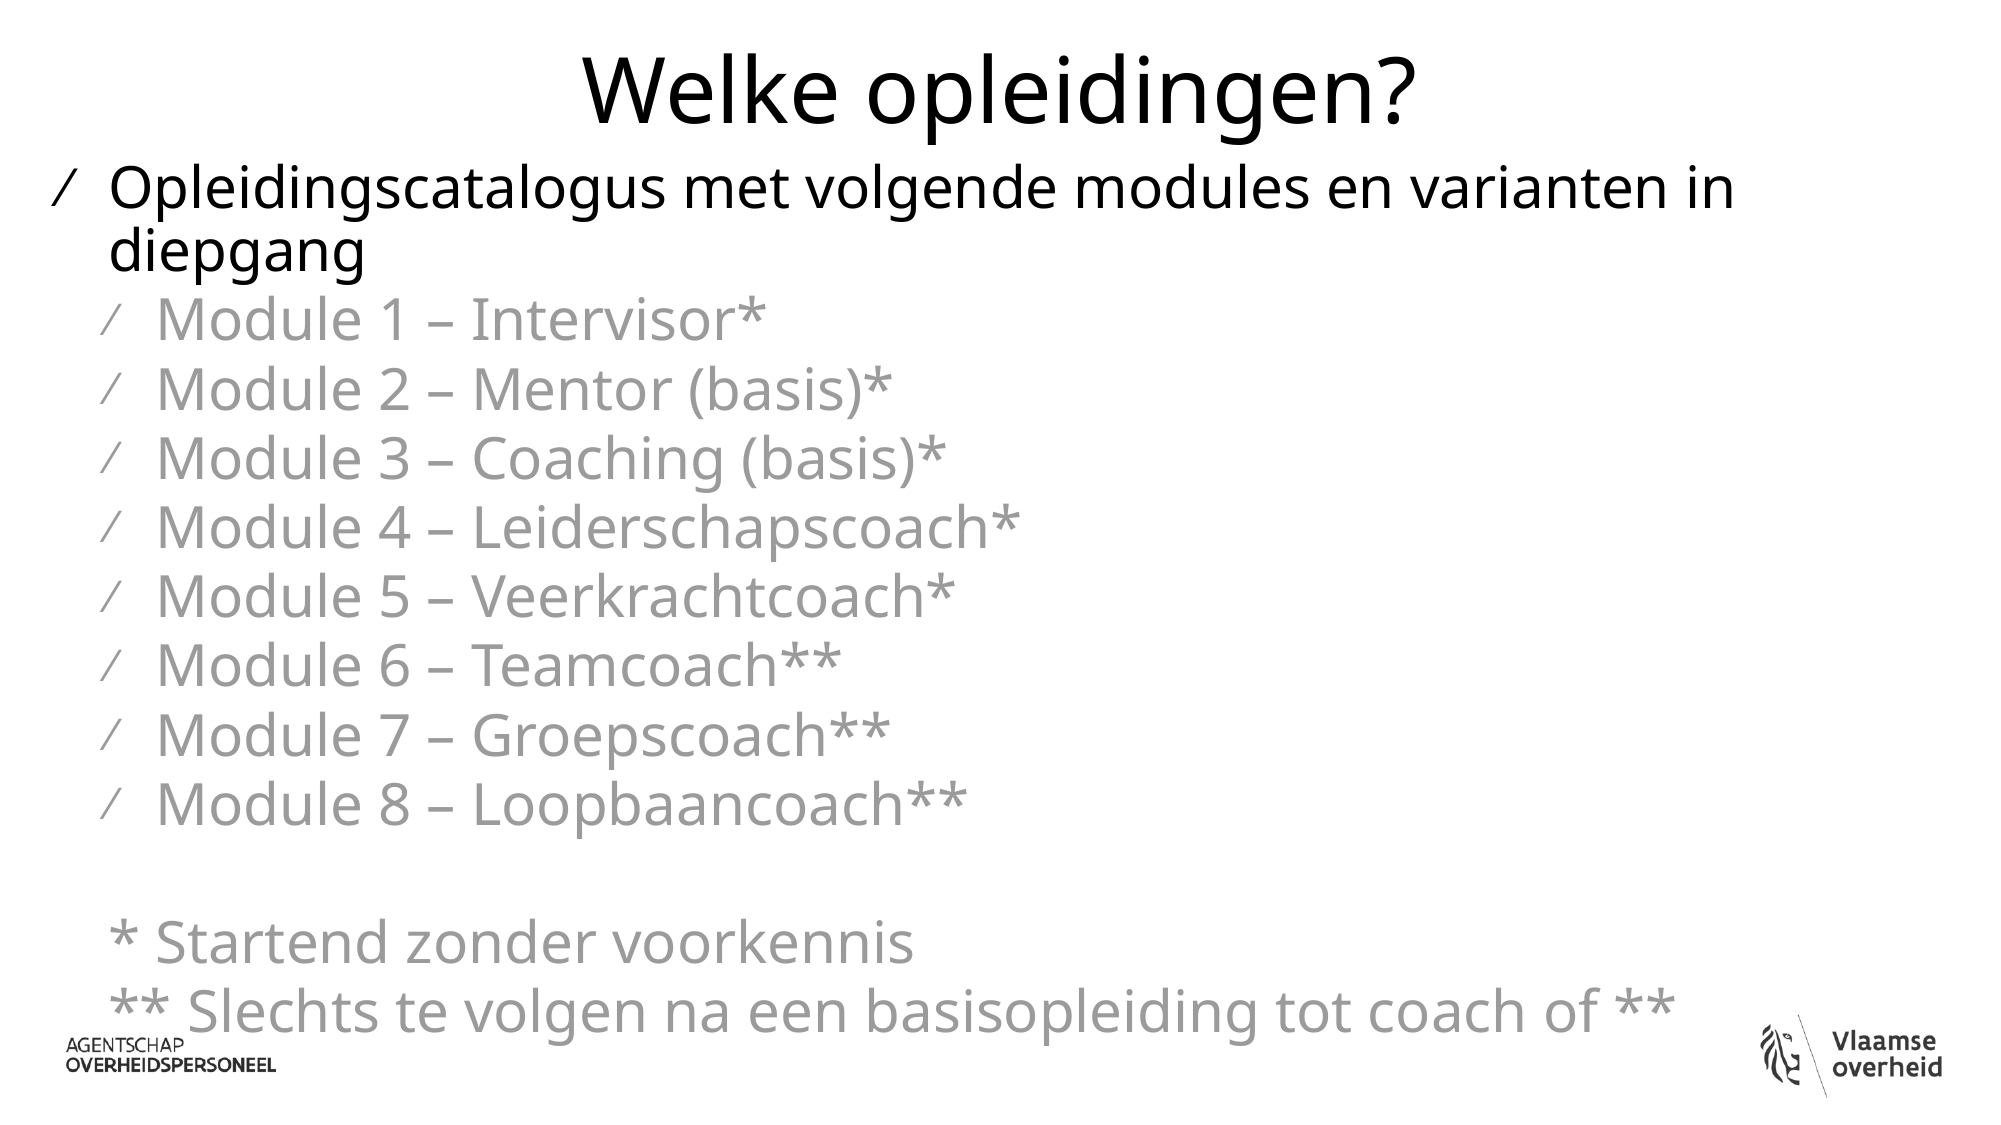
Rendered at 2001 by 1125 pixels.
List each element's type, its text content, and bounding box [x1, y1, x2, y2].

list Opleidingscatalogus met volgende modules en varianten in diepgang Module 1 – Intervisor* Module 2 – Mentor (basis)* Module 3 – Coaching (basis)* Module 4 – Leiderschapscoach* Module 5 – Veerkrachtcoach* Module 6 – Teamcoach** Module 7 – Groepscoach** Module 8 – Loopbaancoach** * Startend zonder voorkennis ** Slechts te volgen na een basisopleiding tot coach of ** [60, 158, 1940, 1077]
picture [1751, 1008, 1949, 1103]
title Welke opleidingen? [60, 46, 1940, 158]
